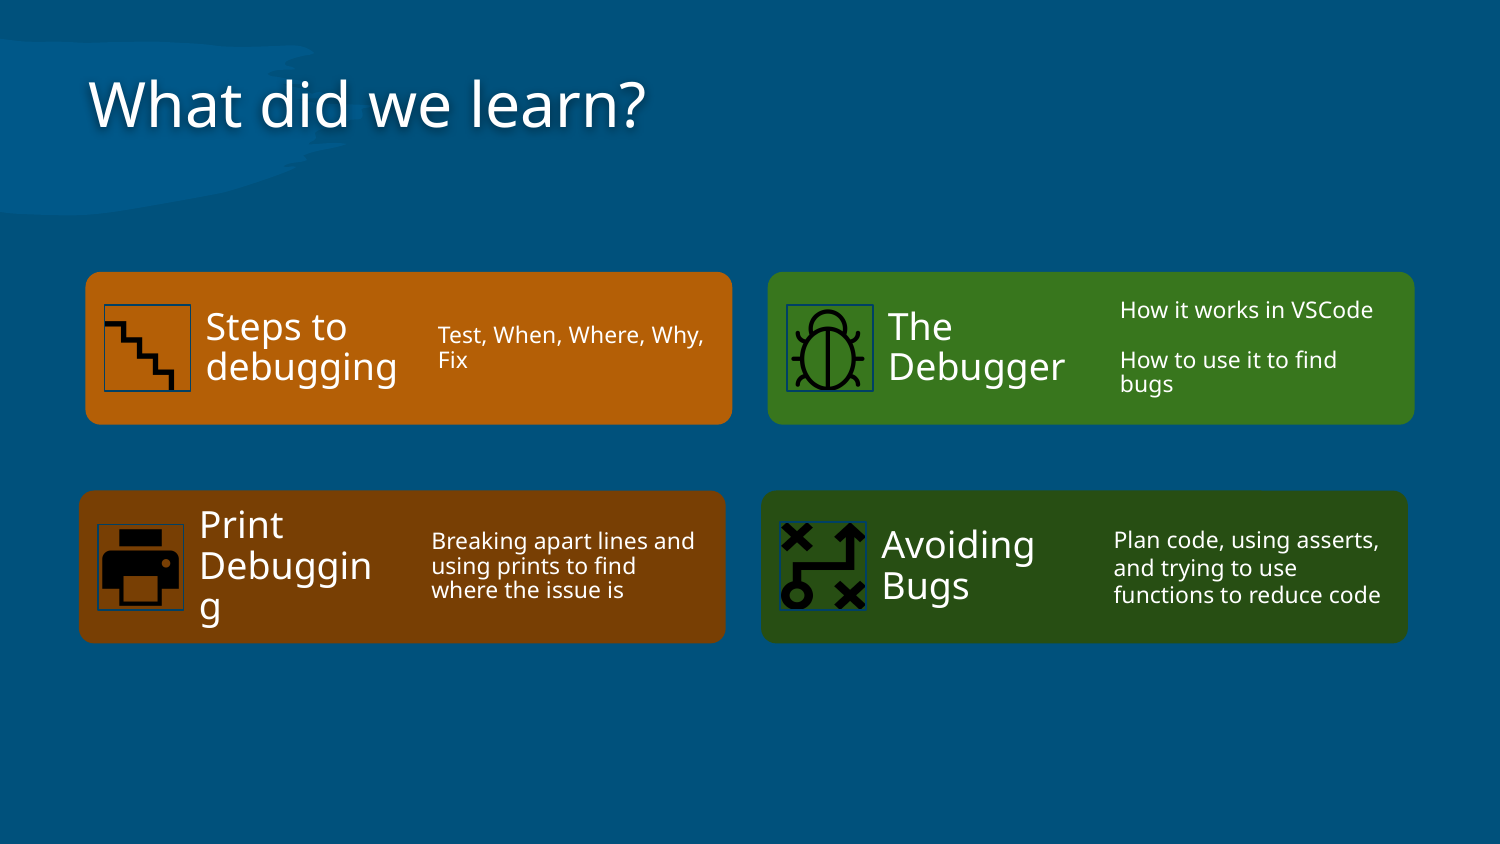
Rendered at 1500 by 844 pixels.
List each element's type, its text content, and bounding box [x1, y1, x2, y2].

text_box [85, 271, 189, 425]
text_box Breaking apart lines and using prints to find where the issue is [415, 490, 720, 644]
text_box Test, When, Where, Why, Fix [421, 271, 726, 425]
text_box [720, 494, 726, 640]
text_box [408, 490, 415, 644]
text_box Print Debugging [182, 490, 408, 644]
picture [787, 305, 873, 391]
text_box Steps to debugging [189, 271, 415, 425]
picture [98, 524, 183, 610]
title What did we learn? [77, 46, 1048, 169]
text_box [78, 490, 182, 644]
text_box [1408, 274, 1415, 422]
text_box [767, 271, 871, 425]
text_box [1402, 493, 1408, 641]
text_box The Debugger [871, 271, 1097, 425]
text_box [1091, 490, 1097, 644]
text_box How it works in VSCode How to use it to find bugs [1103, 271, 1408, 425]
text_box [1097, 271, 1103, 425]
text_box Plan code, using asserts, and trying to use functions to reduce code [1097, 490, 1402, 644]
text_box [726, 274, 733, 422]
text_box Avoiding Bugs [865, 490, 1091, 644]
picture [780, 522, 866, 610]
text_box [415, 271, 421, 425]
picture [104, 305, 190, 391]
text_box [761, 490, 865, 644]
